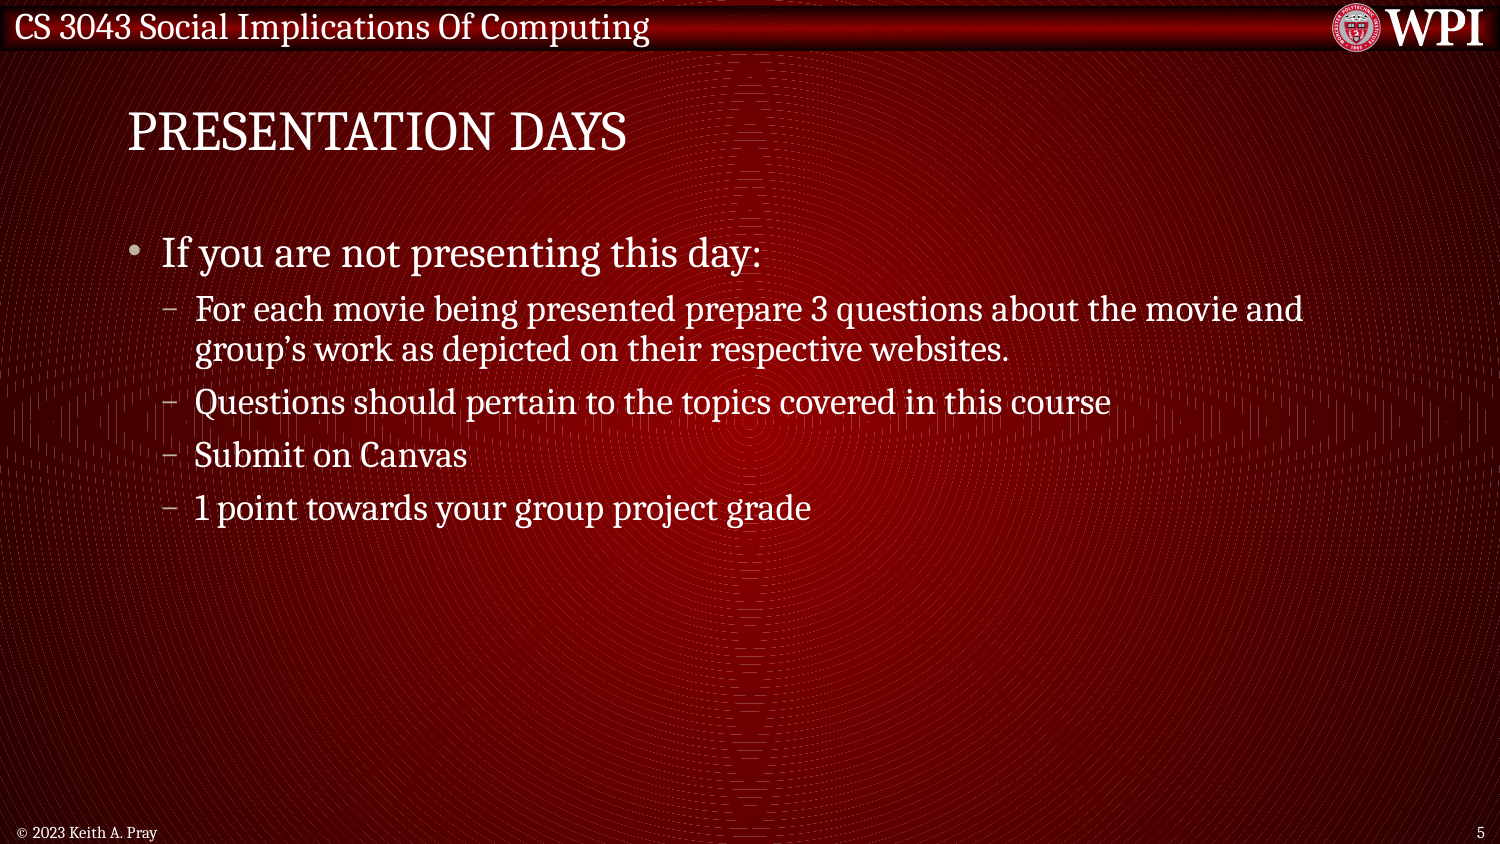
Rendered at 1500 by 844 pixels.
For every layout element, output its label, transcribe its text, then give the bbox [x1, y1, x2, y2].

list If you are not presenting this day: For each movie being presented prepare 3 questions about the movie and group’s work as depicted on their respective websites. Questions should pertain to the topics covered in this course Submit on Canvas 1 point towards your group project grade [112, 221, 1388, 772]
slide_number 5 [1397, 819, 1500, 844]
picture [1332, 3, 1483, 52]
footer © 2023 Keith A. Pray [0, 819, 913, 844]
title Presentation Days [112, 59, 1388, 210]
